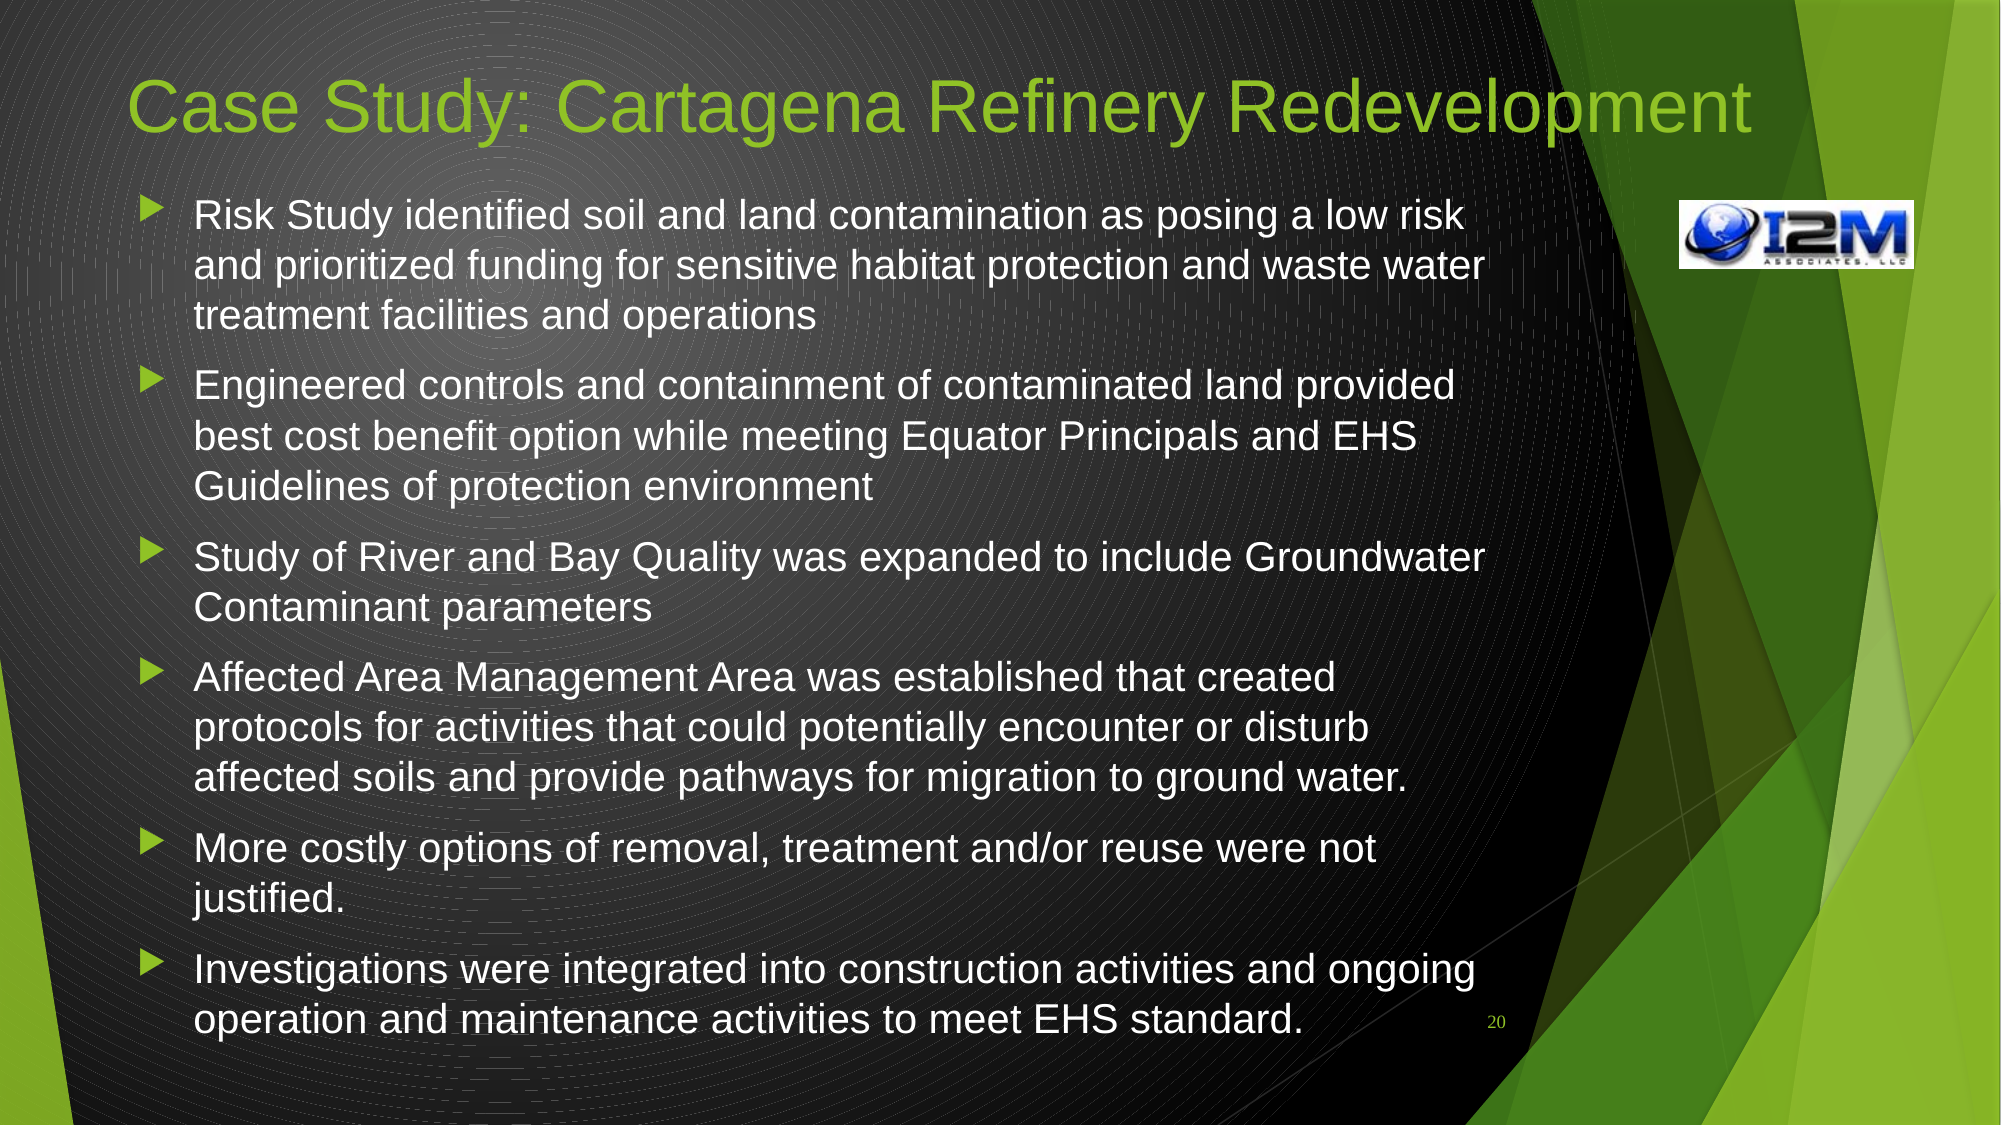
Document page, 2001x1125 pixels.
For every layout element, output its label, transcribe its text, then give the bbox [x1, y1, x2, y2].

title Case Study: Cartagena Refinery Redevelopment [111, 50, 1933, 230]
list Risk Study identified soil and land contamination as posing a low risk and prioritized funding for sensitive habitat protection and waste water treatment facilities and operations Engineered controls and containment of contaminated land provided best cost benefit option while meeting Equator Principals and EHS Guidelines of protection environment Study of River and Bay Quality was expanded to include Groundwater Contaminant parameters Affected Area Management Area was established that created protocols for activities that could potentially encounter or disturb affected soils and provide pathways for migration to ground water. More costly options of removal, treatment and/or reuse were not justified. Investigations were integrated into construction activities and ongoing operation and maintenance activities to meet EHS standard. [122, 179, 1522, 1049]
slide_number 20 [1409, 991, 1522, 1051]
picture [1678, 199, 1915, 270]
